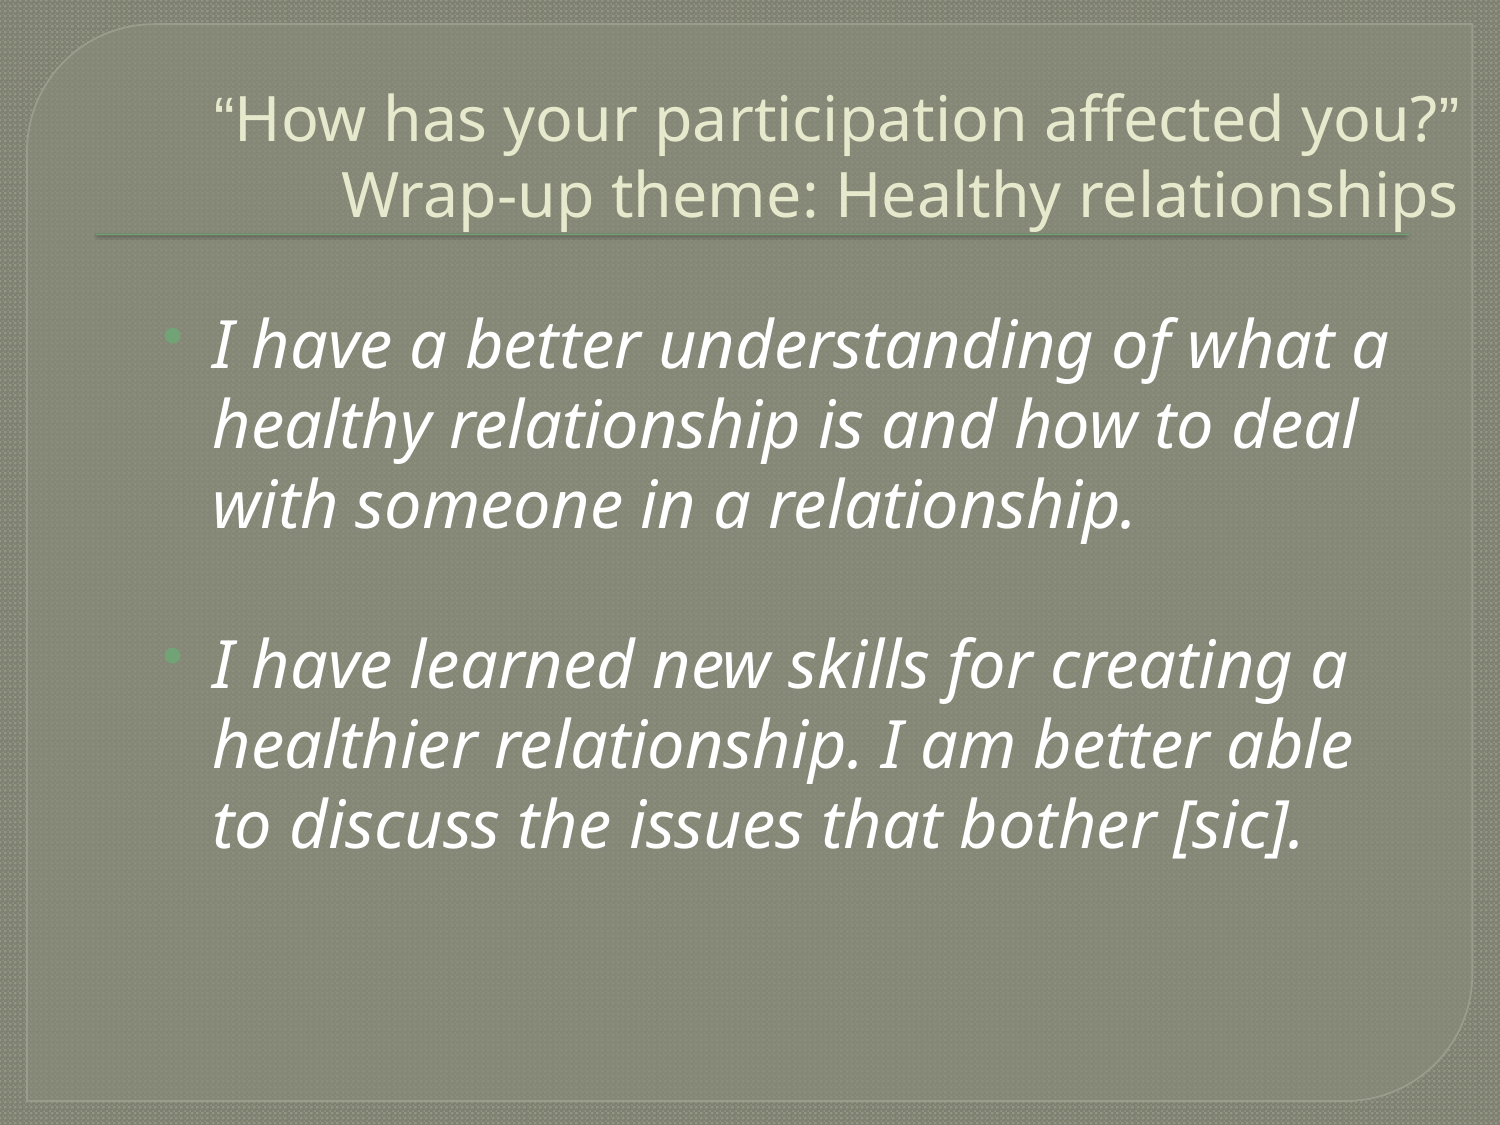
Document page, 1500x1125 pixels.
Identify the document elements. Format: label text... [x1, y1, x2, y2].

title “How has your participation affected you?” Wrap-up theme: Healthy relationships [187, 49, 1475, 237]
list I have a better understanding of what a healthy relationship is and how to deal with someone in a relationship. I have learned new skills for creating a healthier relationship. I am better able to discuss the issues that bother [sic]. [150, 294, 1438, 1038]
